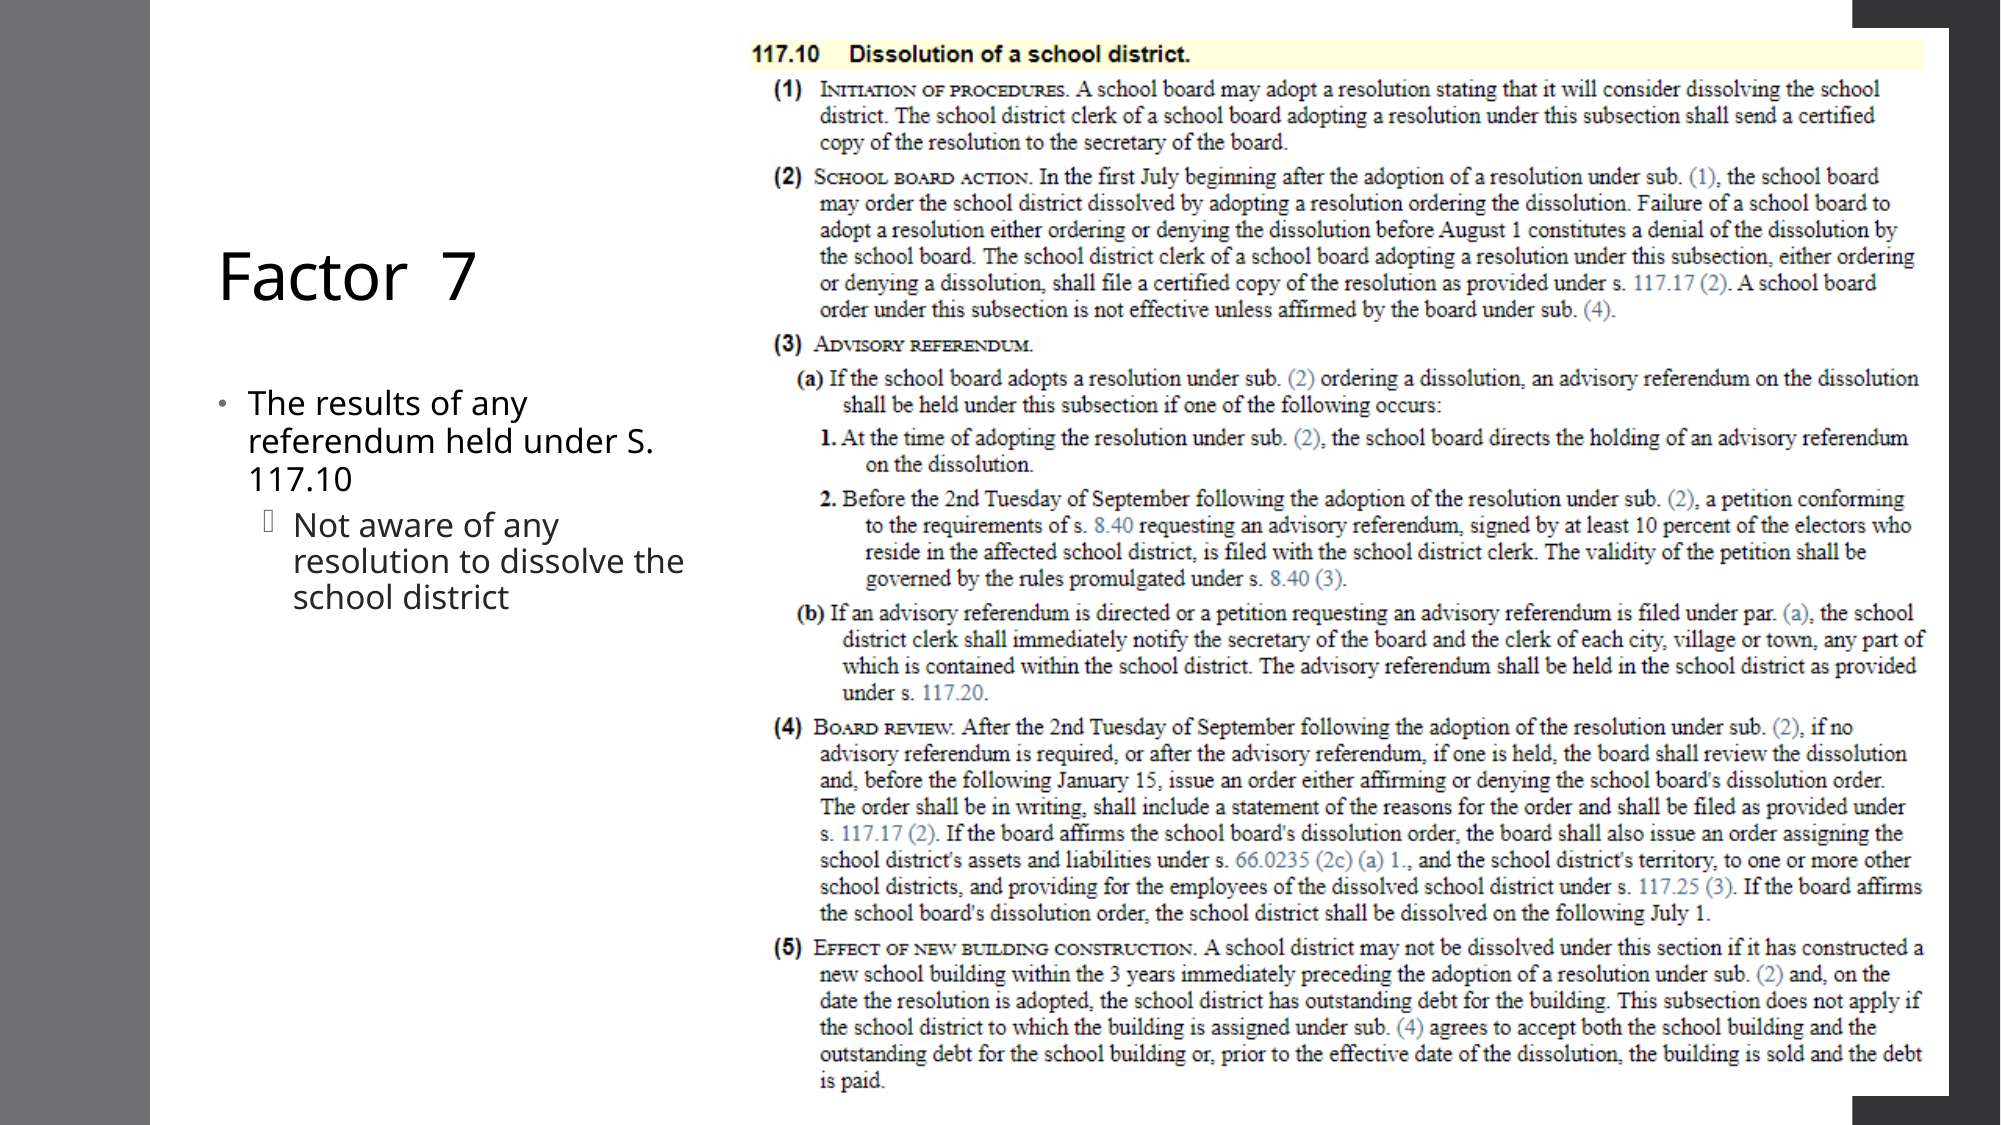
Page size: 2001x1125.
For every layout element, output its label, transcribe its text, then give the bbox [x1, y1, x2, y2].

list The results of any referendum held under S. 117.10 Not aware of any resolution to dissolve the school district [202, 377, 708, 1014]
title Factor 7 [202, 104, 708, 323]
picture [743, 28, 1949, 1097]
text_box [0, 0, 151, 1125]
